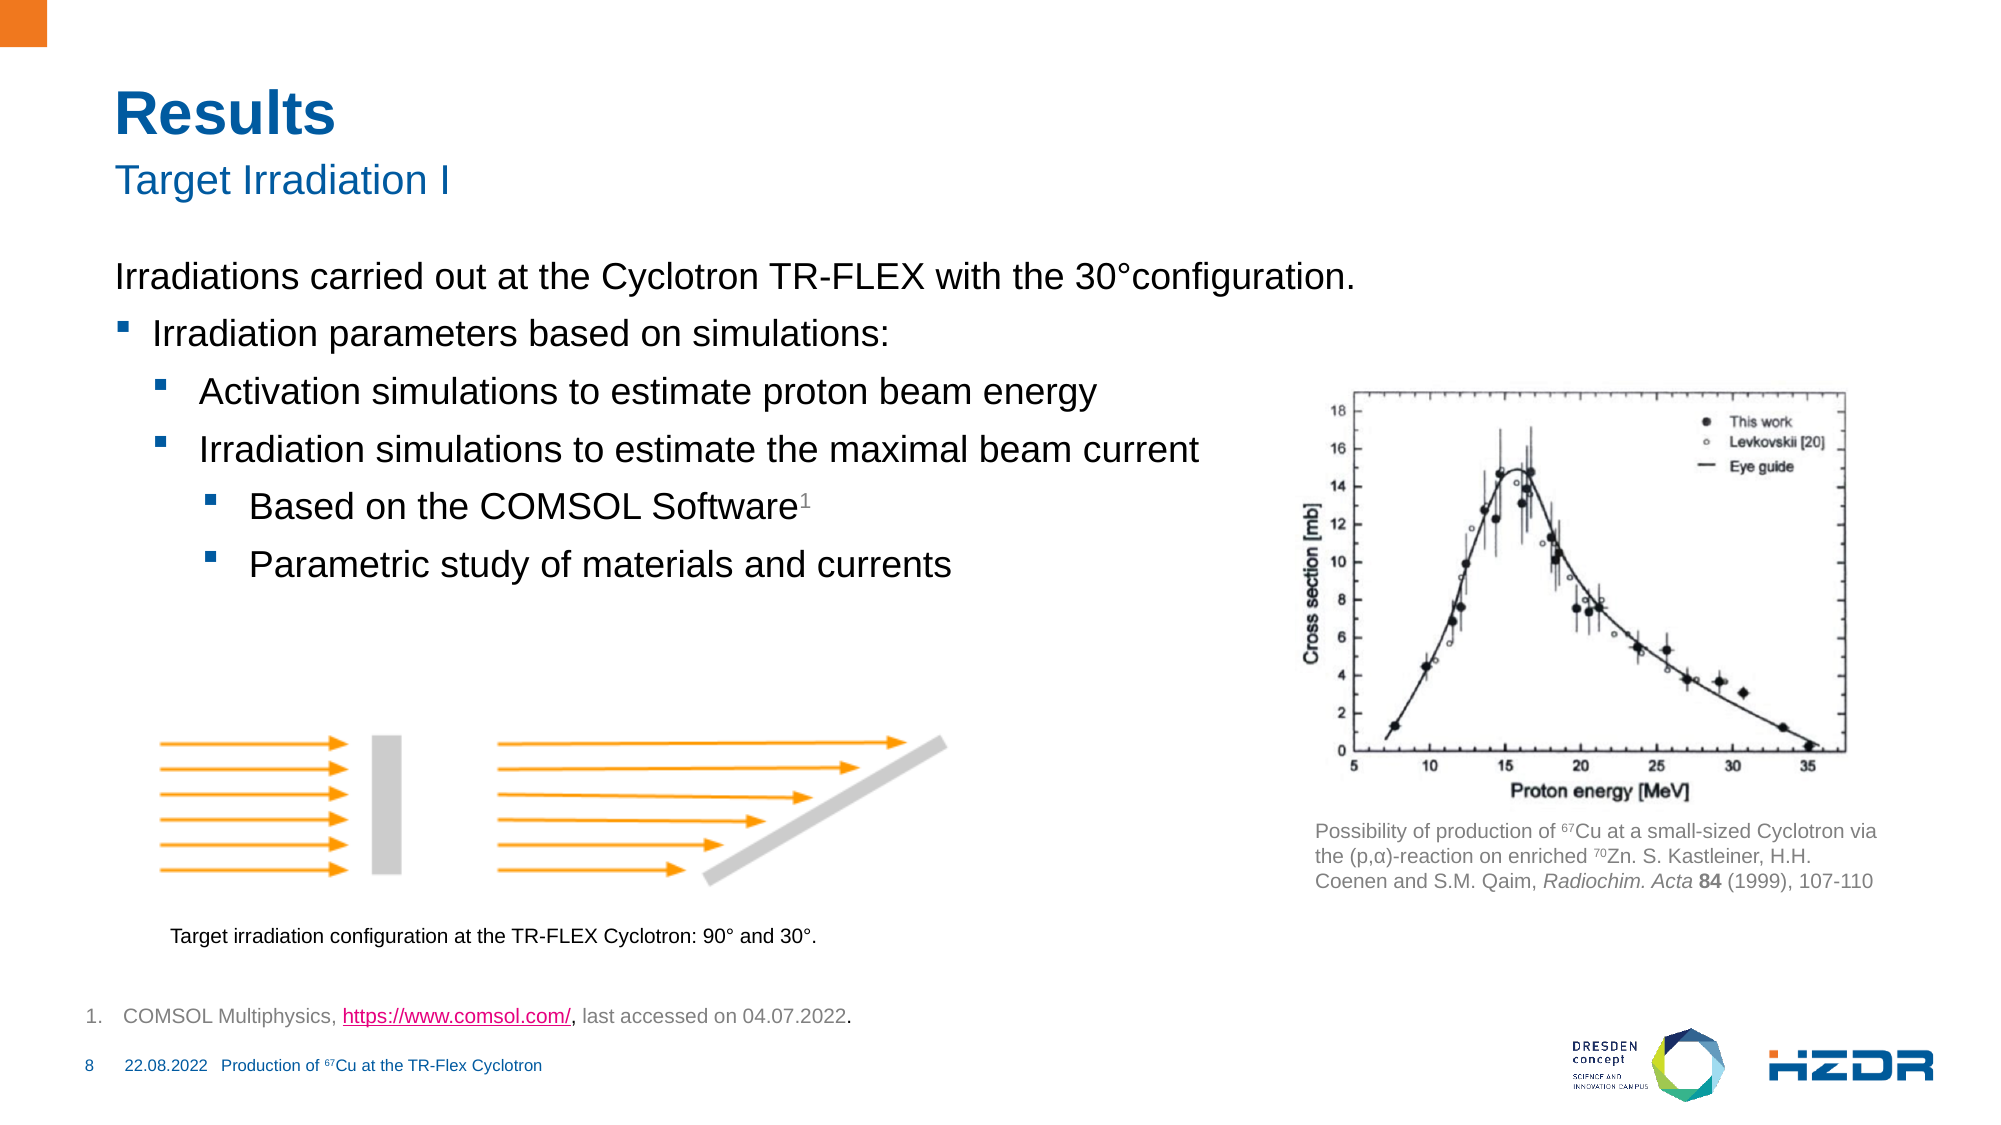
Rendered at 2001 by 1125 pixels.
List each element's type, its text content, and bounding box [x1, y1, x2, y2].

subtitle Target Irradiation I [114, 152, 1267, 208]
text_box COMSOL Multiphysics, https://www.comsol.com/, last accessed on 04.07.2022. [70, 995, 1944, 1035]
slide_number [107, 1035, 208, 1095]
slide_number 8 [6, 1034, 95, 1095]
picture [1288, 373, 1886, 819]
text_box Possibility of production of 67Cu at a small-sized Cyclotron via the (p,α)-reaction on enriched 70Zn. S. Kastleiner, H.H. Coenen and S.M. Qaim, Radiochim. Acta 84 (1999), 107-110 [1300, 810, 1894, 901]
picture [155, 720, 952, 906]
footer Production of 67Cu at the TR-Flex Cyclotron [221, 1035, 965, 1095]
list Irradiations carried out at the Cyclotron TR-FLEX with the 30°configuration. Irradiation parameters based on simulations: Activation simulations to estimate proton beam energy Irradiation simulations to estimate the maximal beam current Based on the COMSOL Software1 Parametric study of materials and currents [114, 251, 1383, 995]
title Results [114, 80, 1267, 148]
picture [1573, 1035, 1725, 1102]
picture [1768, 1049, 1934, 1081]
text_box Target irradiation configuration at the TR-FLEX Cyclotron: 90° and 30°. [155, 915, 858, 956]
